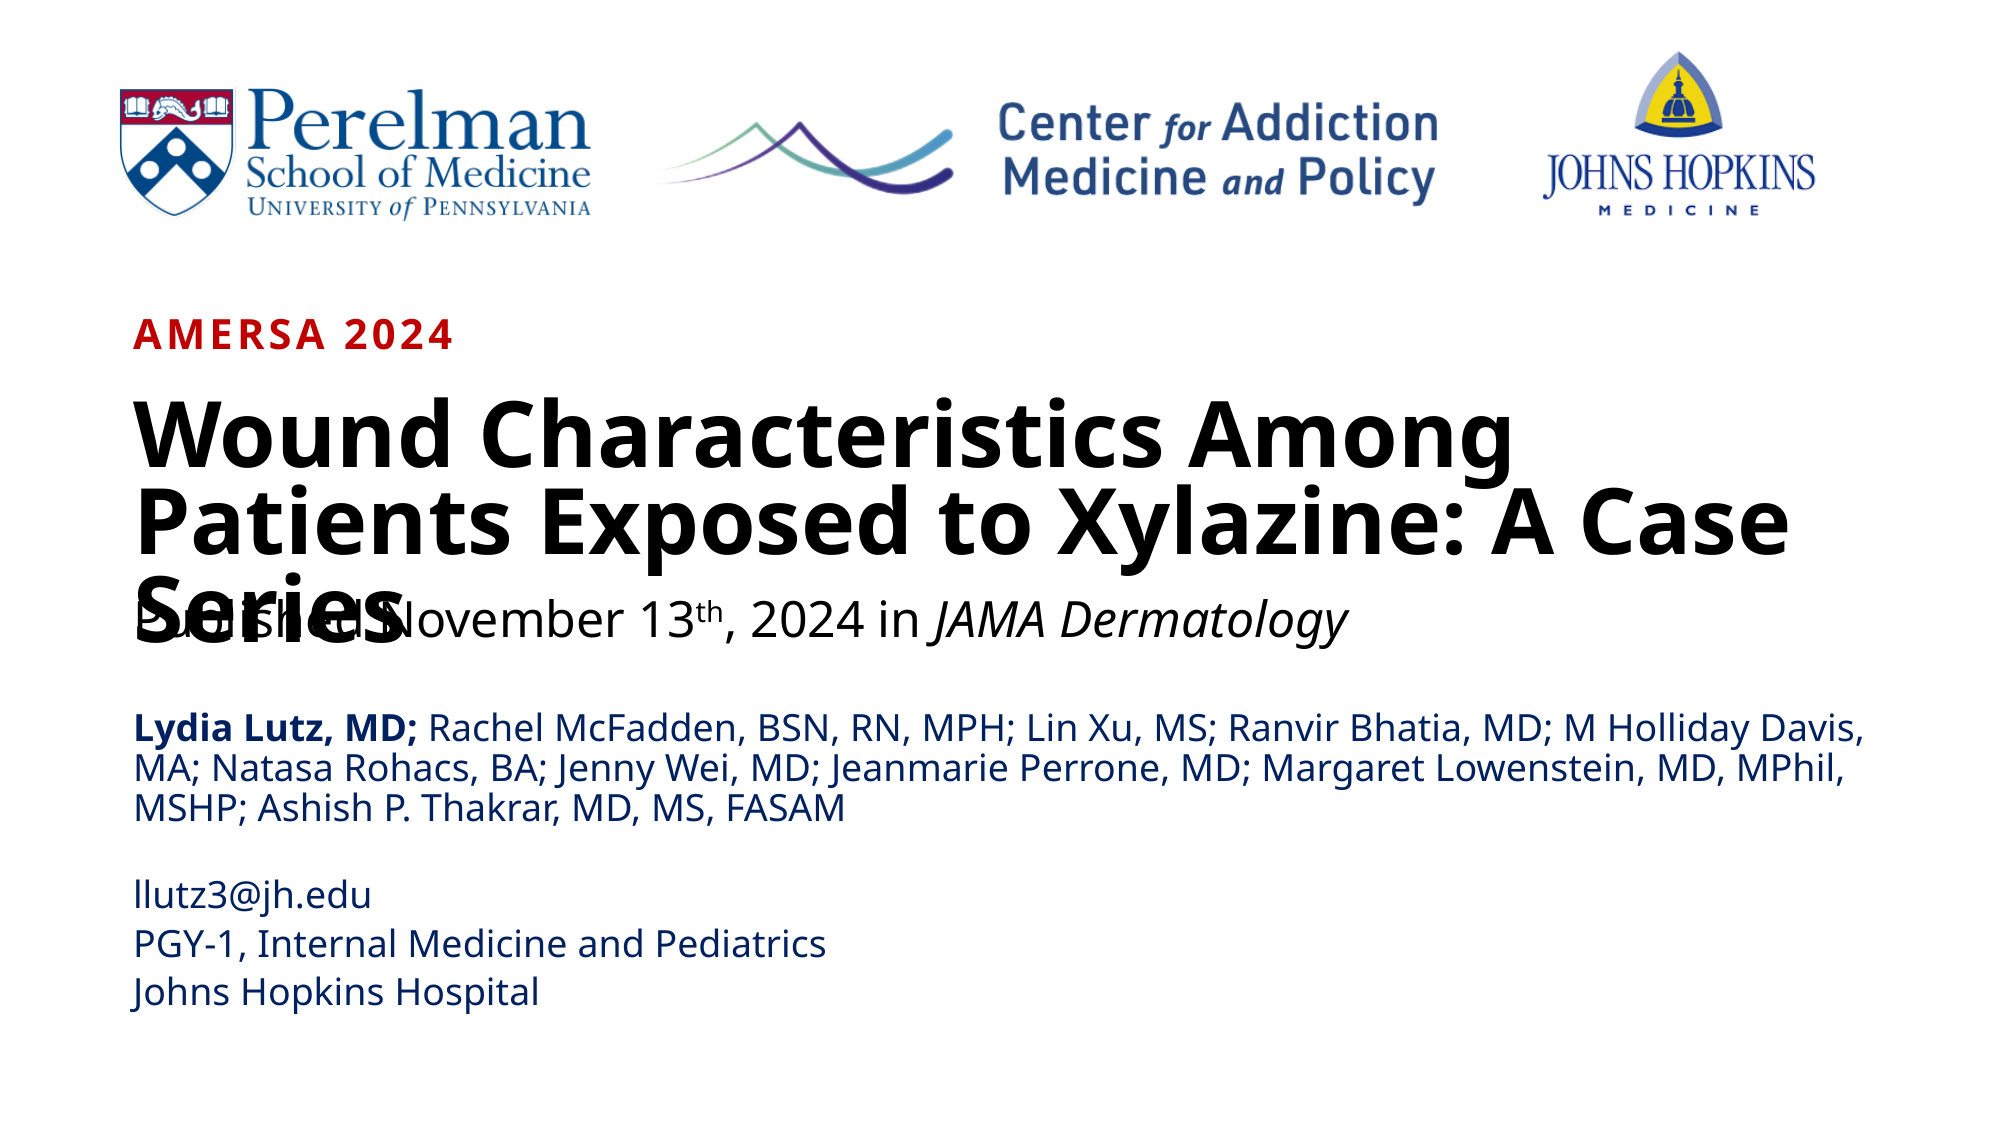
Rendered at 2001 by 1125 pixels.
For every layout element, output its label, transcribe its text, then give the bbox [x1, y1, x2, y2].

title Wound Characteristics Among Patients Exposed to Xylazine: A Case Series [118, 389, 1882, 588]
picture [1522, 24, 1838, 250]
text_box Published November 13th, 2024 in JAMA Dermatology [118, 587, 1593, 696]
picture [656, 85, 1468, 219]
list llutz3@jh.edu PGY-1, Internal Medicine and Pediatrics Johns Hopkins Hospital [118, 868, 971, 1054]
picture [117, 87, 606, 221]
list Lydia Lutz, MD; Rachel McFadden, BSN, RN, MPH; Lin Xu, MS; Ranvir Bhatia, MD; M Holliday Davis, MA; Natasa Rohacs, BA; Jenny Wei, MD; Jeanmarie Perrone, MD; Margaret Lowenstein, MD, MPhil, MSHP; Ashish P. Thakrar, MD, MS, FASAM [118, 695, 1882, 838]
subtitle AMERSA 2024 [118, 296, 1882, 366]
